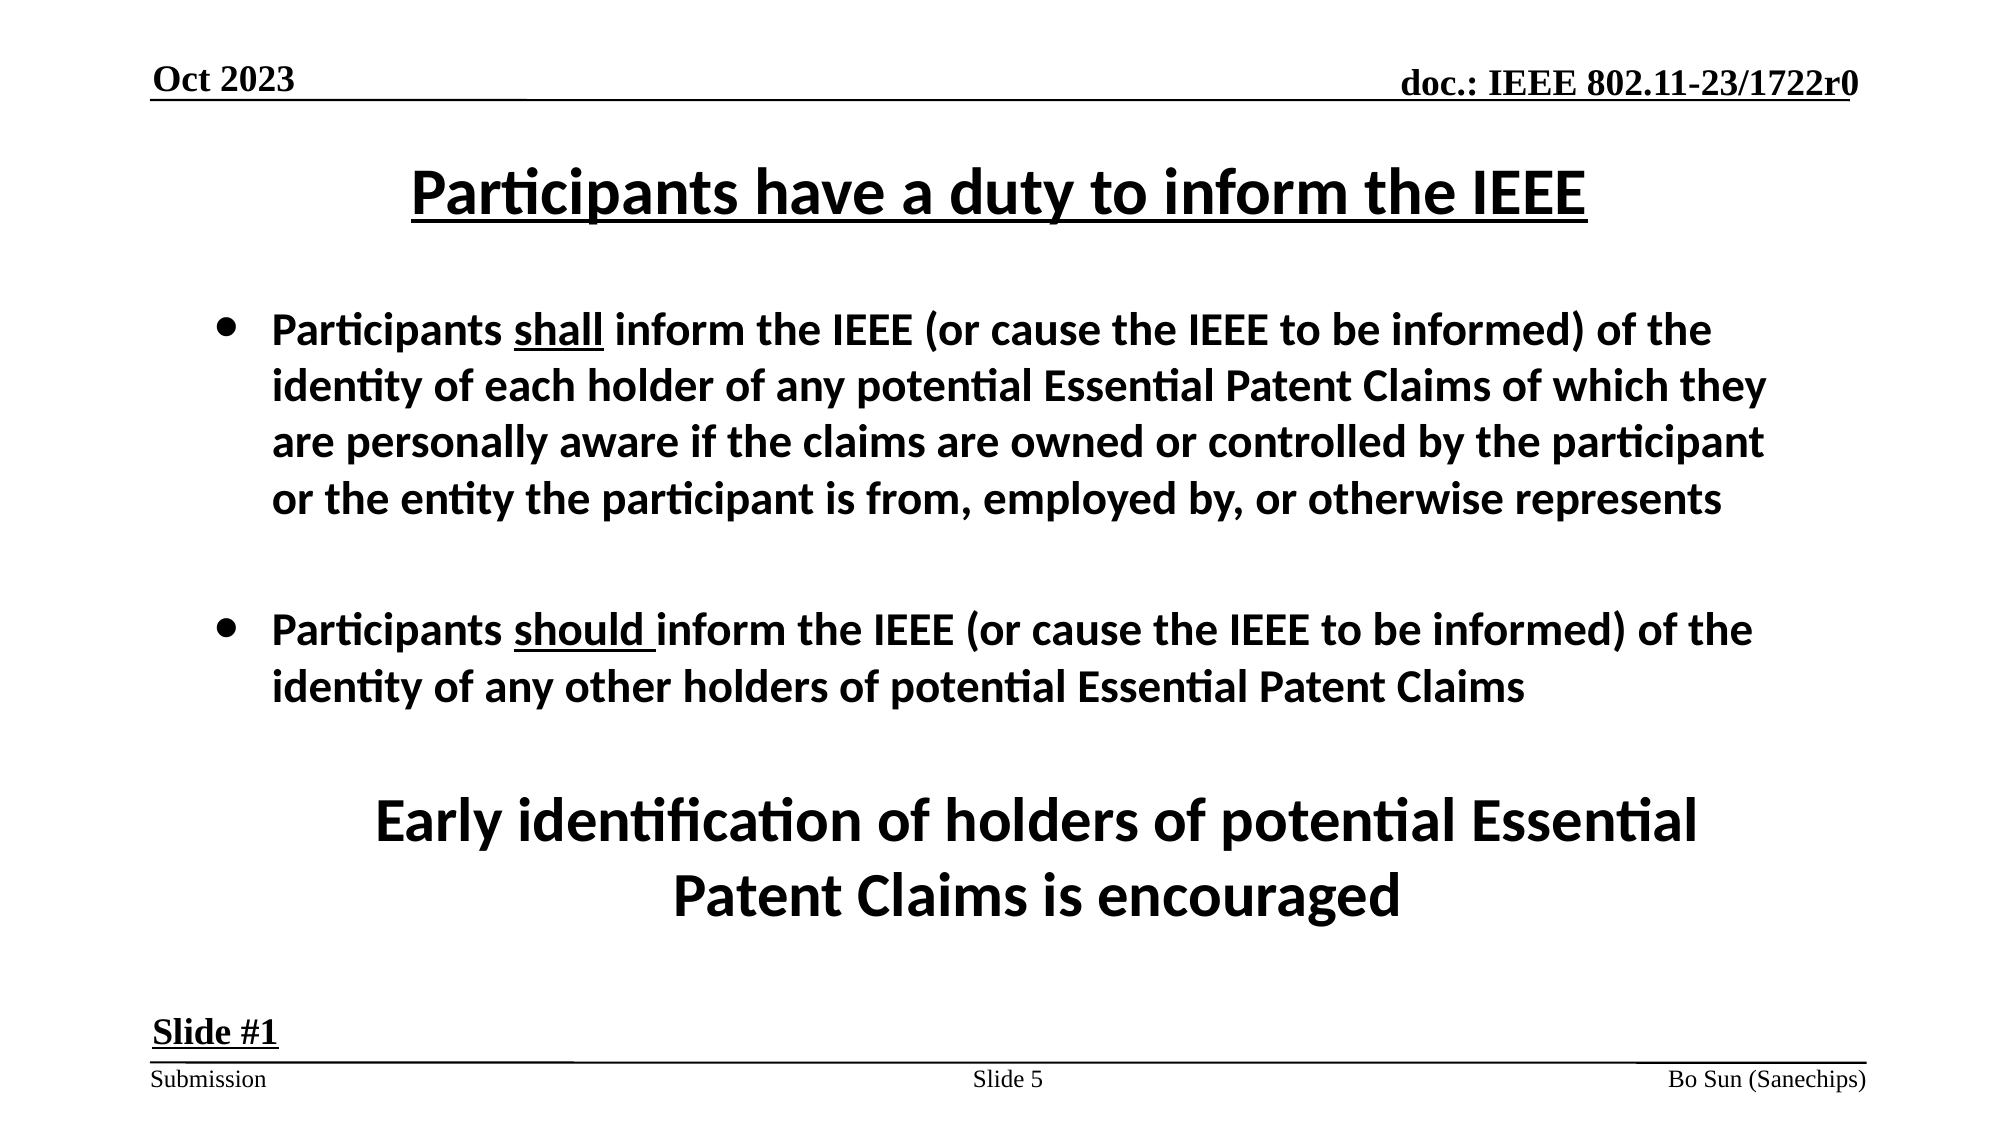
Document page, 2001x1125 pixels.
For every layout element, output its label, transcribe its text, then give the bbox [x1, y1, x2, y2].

footer Bo Sun (Sanechips) [1169, 1061, 1867, 1093]
slide_number Slide [949, 1061, 1067, 1123]
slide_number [152, 54, 563, 100]
text_box Slide #1 [137, 999, 294, 1060]
text_box Participants have a duty to inform the IEEE [362, 100, 1638, 276]
text_box Participants shall inform the IEEE (or cause the IEEE to be informed) of the identity of each holder of any potential Essential Patent Claims of which they are personally aware if the claims are owned or controlled by the participant or the entity the participant is from, employed by, or otherwise represents Participants should inform the IEEE (or cause the IEEE to be informed) of the identity of any other holders of potential Essential Patent Claims Early identification of holders of potential Essential Patent Claims is encouraged [200, 290, 1800, 966]
